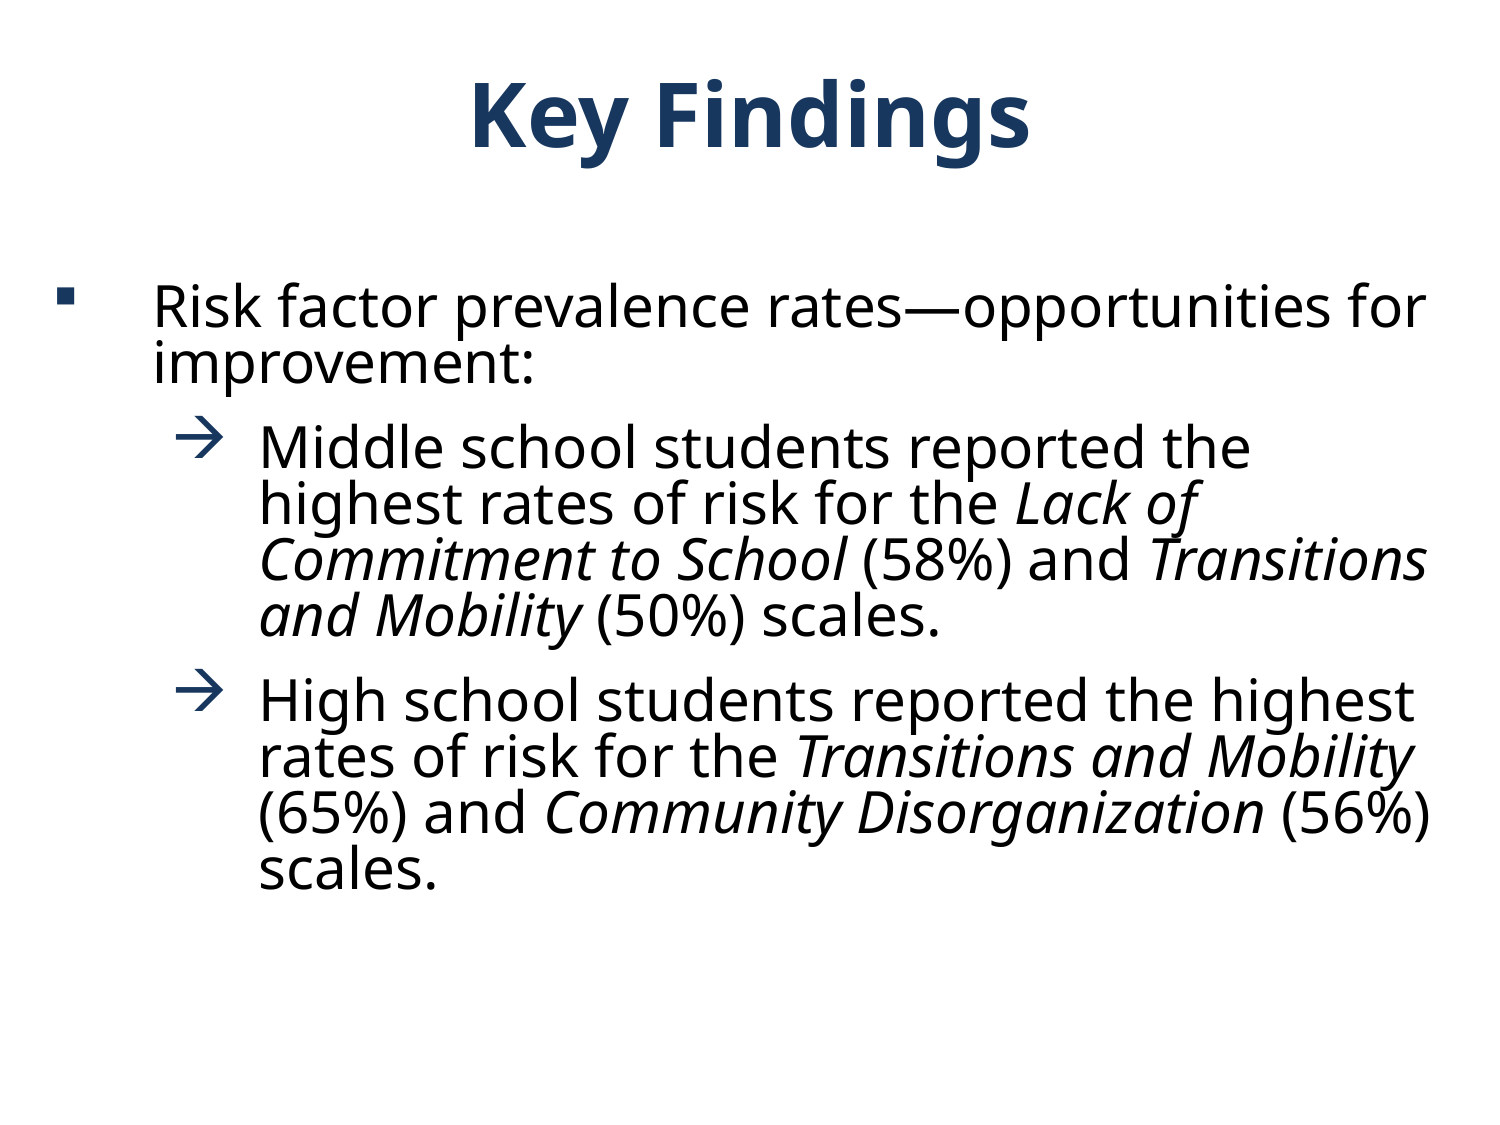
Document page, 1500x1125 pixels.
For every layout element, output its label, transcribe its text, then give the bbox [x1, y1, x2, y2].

text_box Risk factor prevalence rates—opportunities for improvement: Middle school students reported the highest rates of risk for the Lack of Commitment to School (58%) and Transitions and Mobility (50%) scales. High school students reported the highest rates of risk for the Transitions and Mobility (65%) and Community Disorganization (56%) scales. [37, 275, 1463, 1075]
text_box Key Findings [37, 62, 1463, 174]
